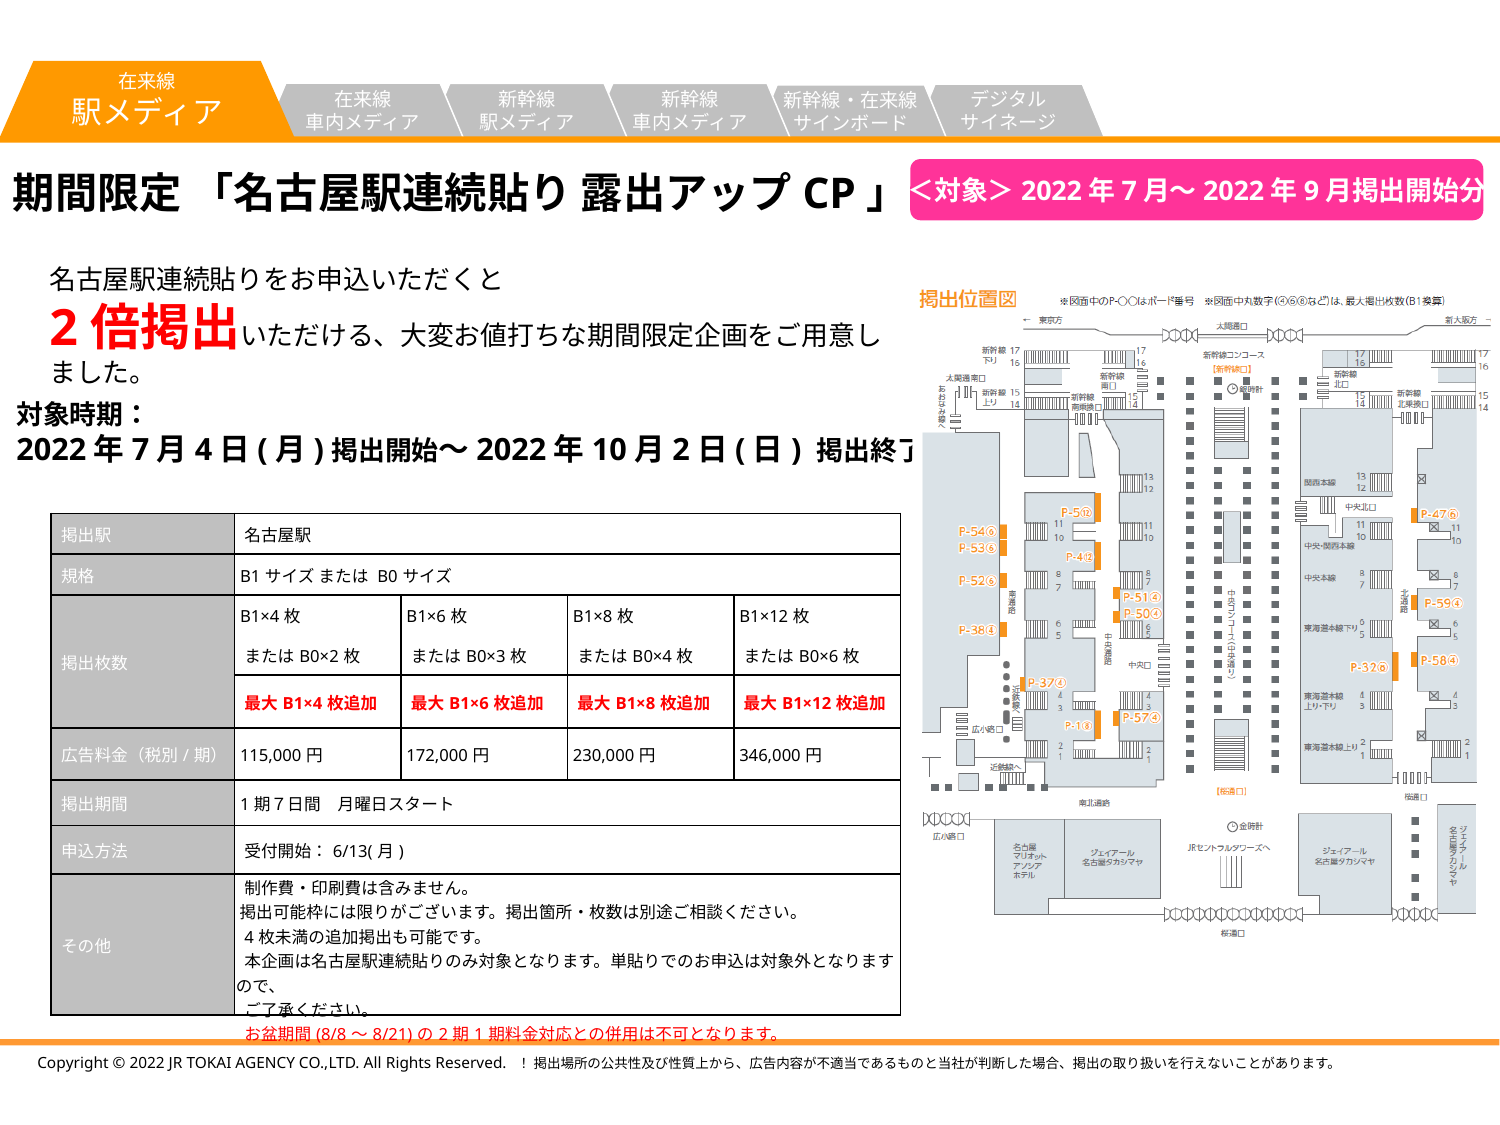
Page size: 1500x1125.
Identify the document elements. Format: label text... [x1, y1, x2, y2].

table_cell 掲出枚数 [52, 596, 234, 727]
table_cell 掲出期間 [52, 781, 234, 825]
table_cell 規格 [52, 555, 234, 594]
text_box ＜対象＞2022年7月～2022年9月掲出開始分 [910, 159, 1484, 221]
picture [912, 281, 1491, 947]
text_box 新幹線 車内メディア [609, 83, 791, 138]
table_cell B1×6枚 [402, 596, 567, 634]
table_cell 最大B1×6枚追加 [402, 676, 567, 727]
table_cell 346,000円 [735, 729, 900, 779]
table_cell 広告料金（税別/期） [52, 729, 234, 779]
table_cell 115,000円 [235, 729, 400, 779]
text_box 新幹線 駅メディア [445, 83, 628, 138]
text_box 名古屋駅連続貼りをお申込いただくと 2倍掲出いただける、大変お値打ちな期間限定企画をご用意しました。 [34, 239, 913, 390]
table_cell 受付開始：6/13(月) [235, 826, 900, 873]
text_box 期間限定 「名古屋駅連続貼り 露出アップCP」 [0, 159, 933, 225]
text_box 新幹線・在来線 サインボード [773, 84, 947, 138]
text_box Copyright © 2022 JR TOKAI AGENCY CO.,LTD. All Rights Reserved. ！ 掲出場所の公共性及び性質上から、広告内容が不適当であるものと当社が判断した場合、掲出の取り扱いを行えないことがあります。 [22, 1043, 1471, 1081]
table_cell 230,000円 [568, 729, 733, 779]
table_cell 最大B1×12枚追加 [735, 676, 900, 727]
table_cell 172,000円 [402, 729, 567, 779]
table_cell B1×12枚 [735, 596, 900, 634]
table_cell またはB0×6枚 [735, 634, 900, 674]
text_box 対象時期： 2022年7月4日(月)掲出開始～2022年10月2日(日) 掲出終了 [1, 390, 912, 474]
table_cell その他 [52, 875, 234, 1014]
table_cell またはB0×2枚 [235, 634, 400, 674]
table_cell 最大B1×8枚追加 [568, 676, 733, 727]
table_cell B1×8枚 [568, 596, 733, 634]
text_box デジタル サイネージ [930, 84, 1105, 138]
text_box 在来線 駅メディア [0, 60, 295, 138]
table_cell またはB0×4枚 [568, 634, 733, 674]
table_header 名古屋駅 [235, 514, 900, 553]
table_cell B1×4枚 [235, 596, 400, 634]
table_cell 申込方法 [52, 826, 234, 873]
table_cell 1期７日間 月曜日スタート [235, 781, 900, 825]
table_cell 制作費・印刷費は含みません。 掲出可能枠には限りがございます。掲出箇所・枚数は別途ご相談ください。 4枚未満の追加掲出も可能です。 本企画は名古屋駅連続貼りのみ対象となります。単貼りでのお申込は対象外となりますので、 ご了承ください。 お盆期間(8/8～8/21)の2期1期料金対応との併用は不可となります。 [235, 875, 900, 1014]
table_header 掲出駅 [52, 514, 234, 553]
table_cell またはB0×3枚 [402, 634, 567, 674]
text_box 在来線 車内メディア [278, 83, 464, 138]
table_cell B1サイズ または B0サイズ [235, 555, 900, 594]
table_cell 最大B1×4枚追加 [235, 676, 400, 727]
